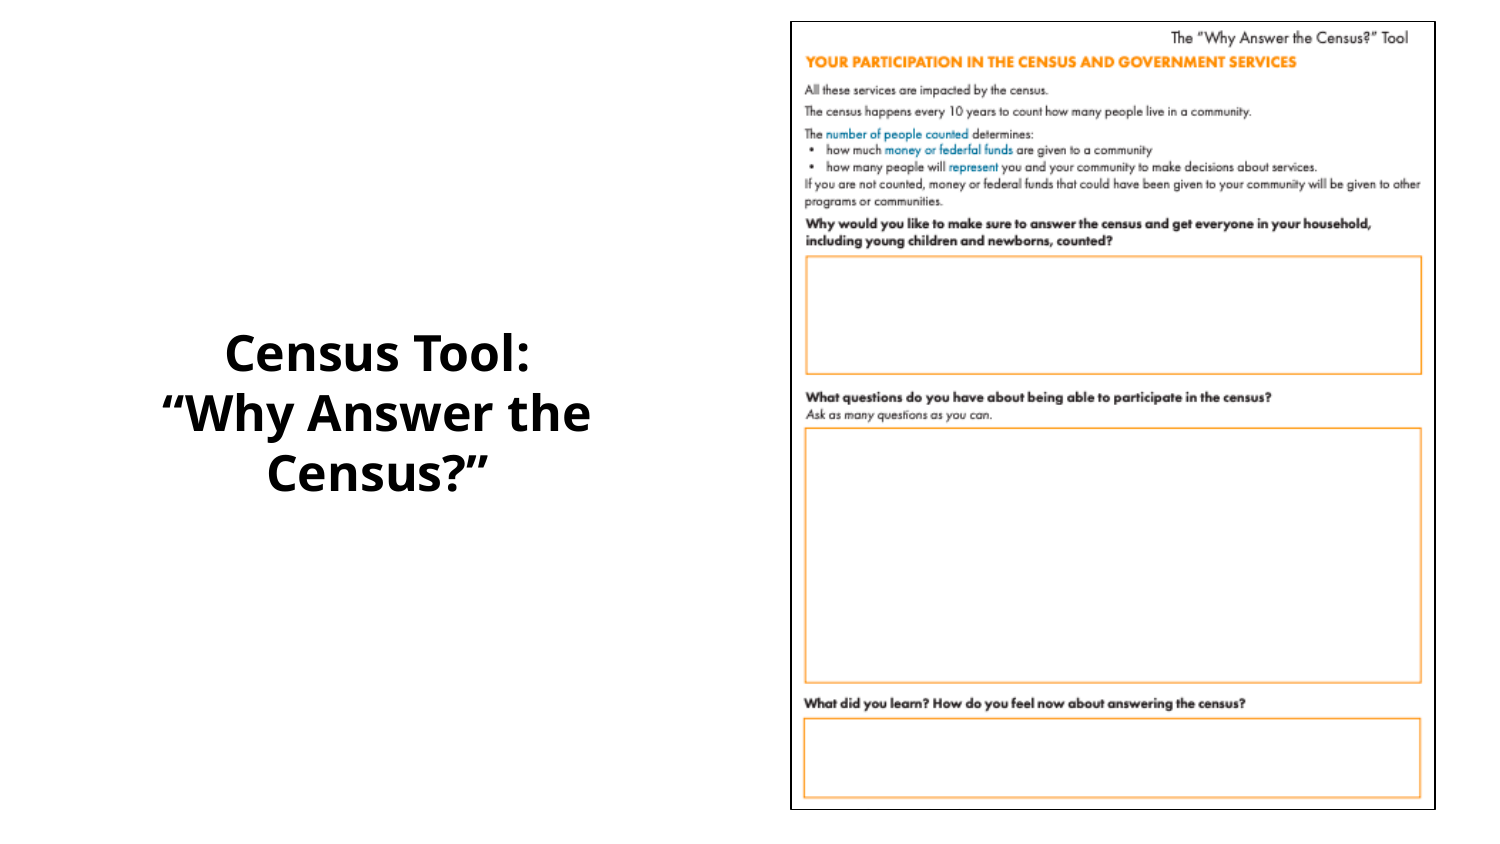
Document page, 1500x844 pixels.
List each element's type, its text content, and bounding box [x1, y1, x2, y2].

text_box Census Tool: “Why Answer the Census?” [33, 314, 722, 510]
picture [791, 22, 1435, 809]
